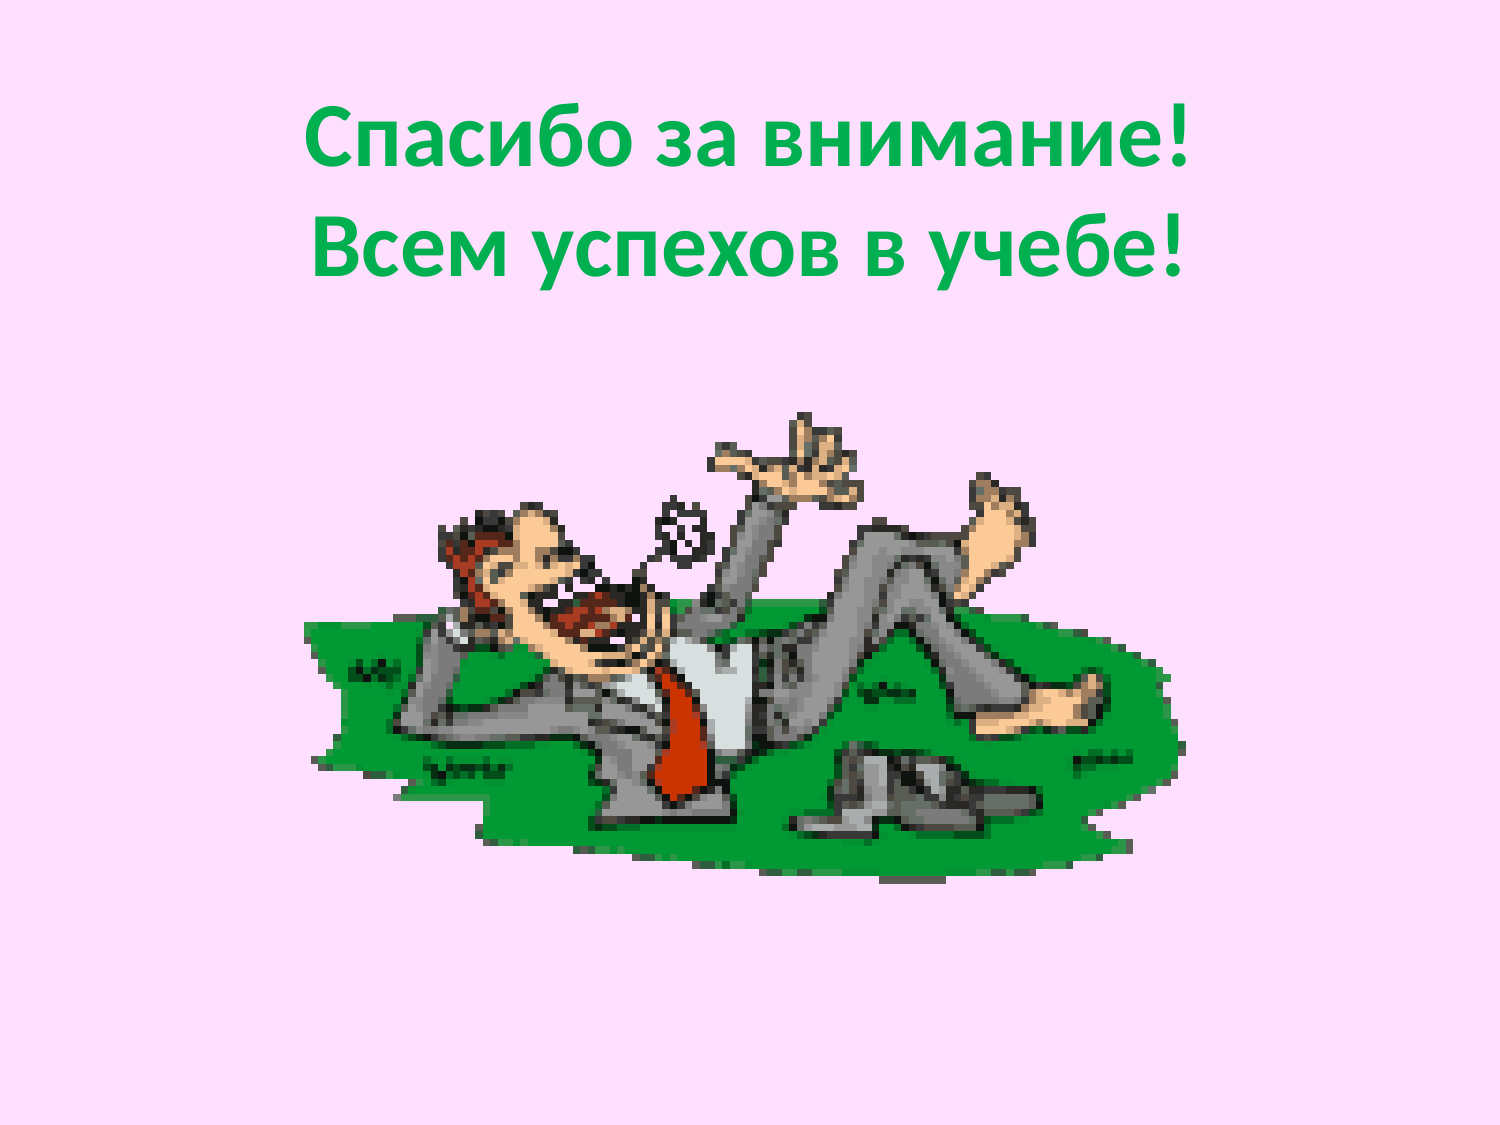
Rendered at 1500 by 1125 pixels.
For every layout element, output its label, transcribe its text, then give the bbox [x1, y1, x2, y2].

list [304, 398, 1186, 884]
title Спасибо за внимание! Всем успехов в учебе! [75, 45, 1425, 434]
